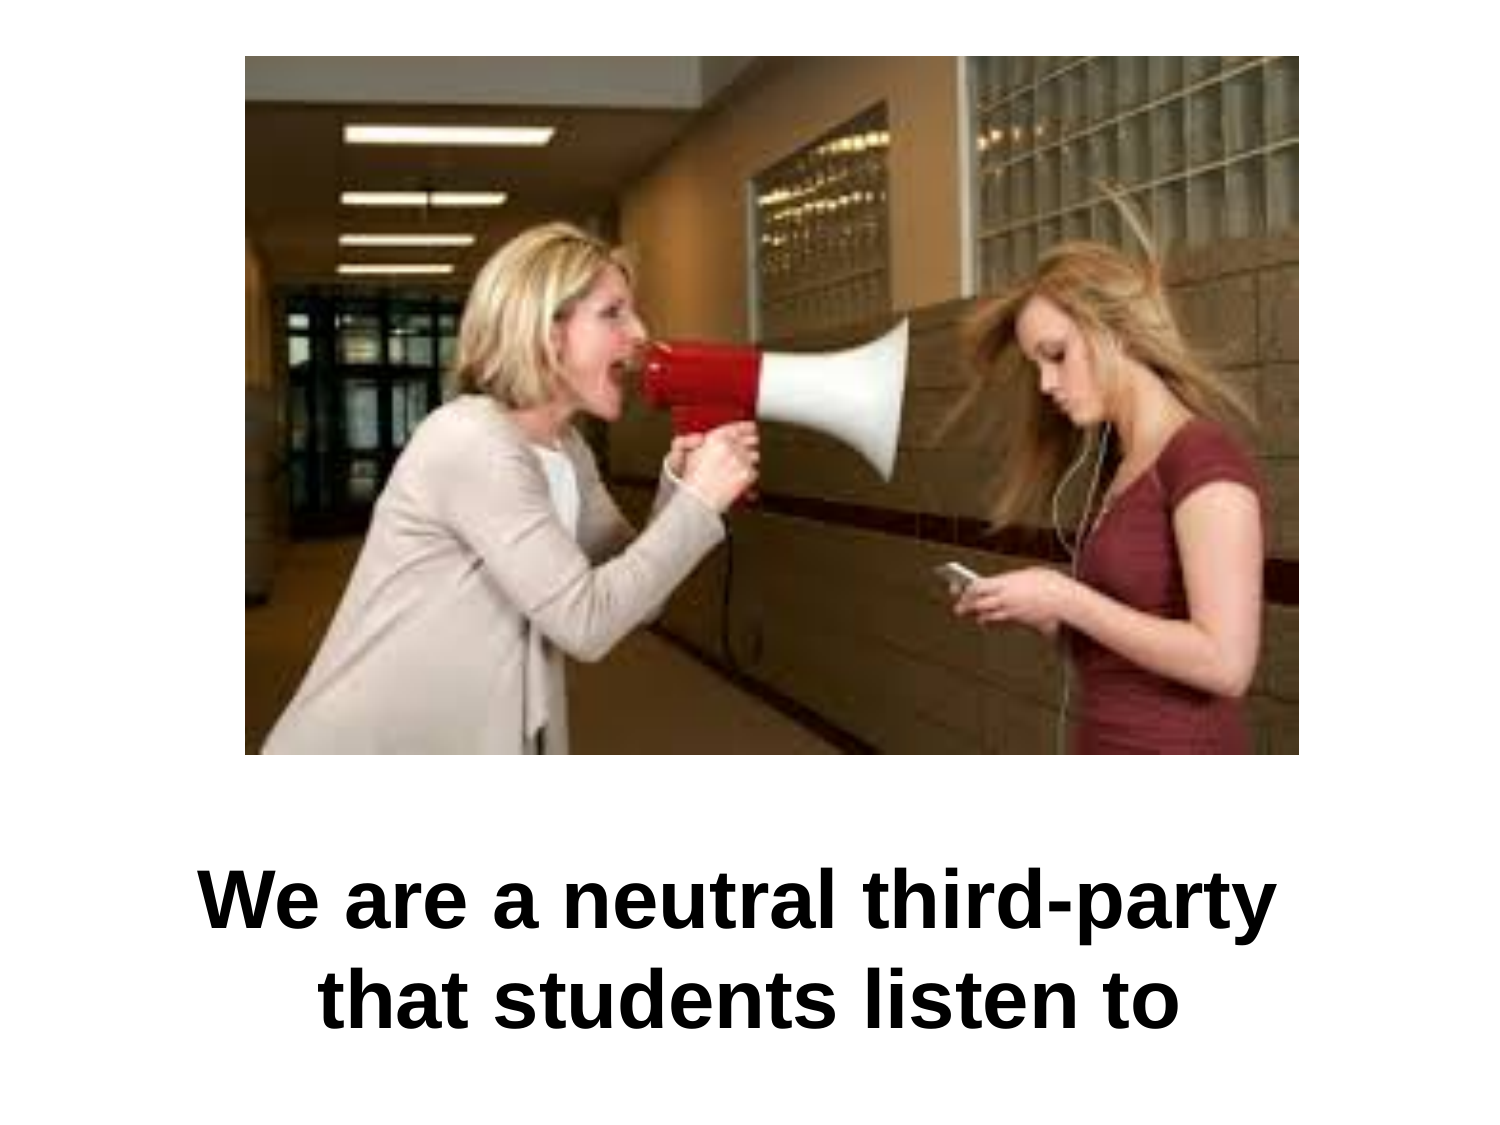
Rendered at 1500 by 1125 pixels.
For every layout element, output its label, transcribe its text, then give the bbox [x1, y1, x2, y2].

picture [245, 56, 1300, 755]
text_box We are a neutral third-party that students listen to [0, 837, 1500, 1076]
